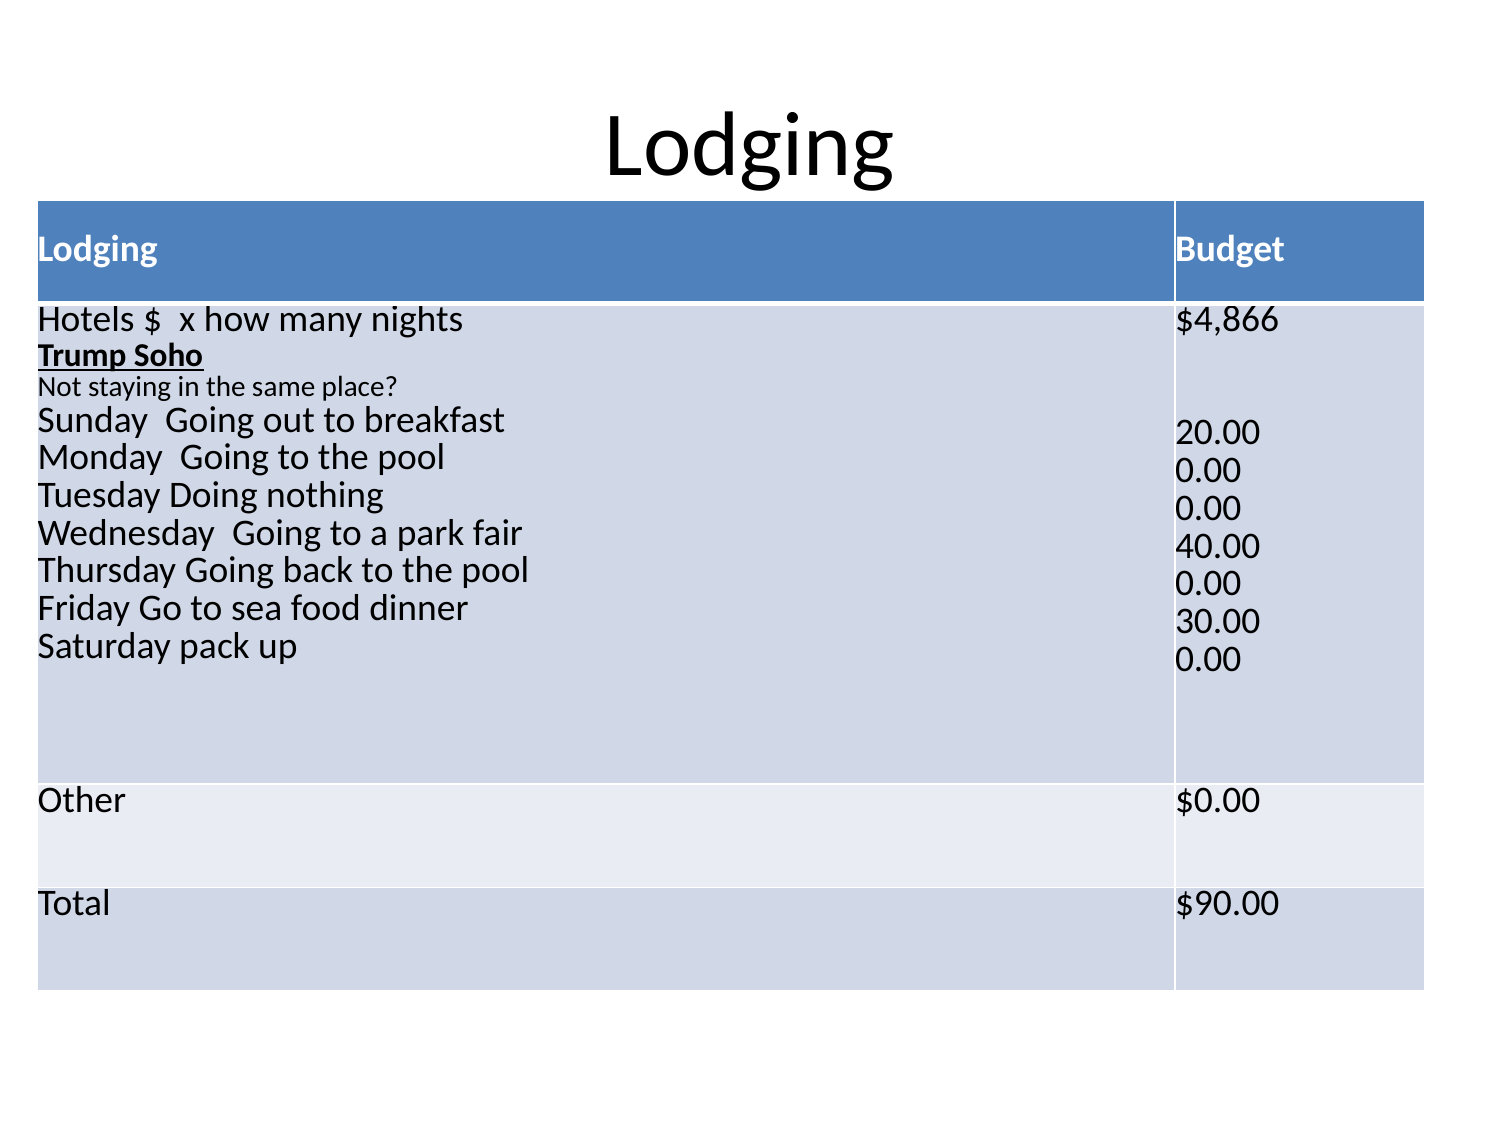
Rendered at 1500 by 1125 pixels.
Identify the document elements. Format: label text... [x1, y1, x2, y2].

table_cell $90.00 [1176, 888, 1424, 990]
title Lodging [75, 45, 1425, 199]
table_cell $0.00 [1176, 785, 1424, 887]
table_cell Other [38, 785, 1174, 887]
table_cell $4,866 20.00 0.00 0.00 40.00 0.00 30.00 0.00 [1176, 306, 1424, 783]
table_header Lodging [38, 201, 1174, 301]
table_header Budget [1176, 201, 1424, 301]
table_cell Hotels $ x how many nights Trump Soho Not staying in the same place? Sunday Going out to breakfast Monday Going to the pool Tuesday Doing nothing Wednesday Going to a park fair Thursday Going back to the pool Friday Go to sea food dinner Saturday pack up [38, 306, 1174, 783]
table_cell Total [38, 888, 1174, 990]
